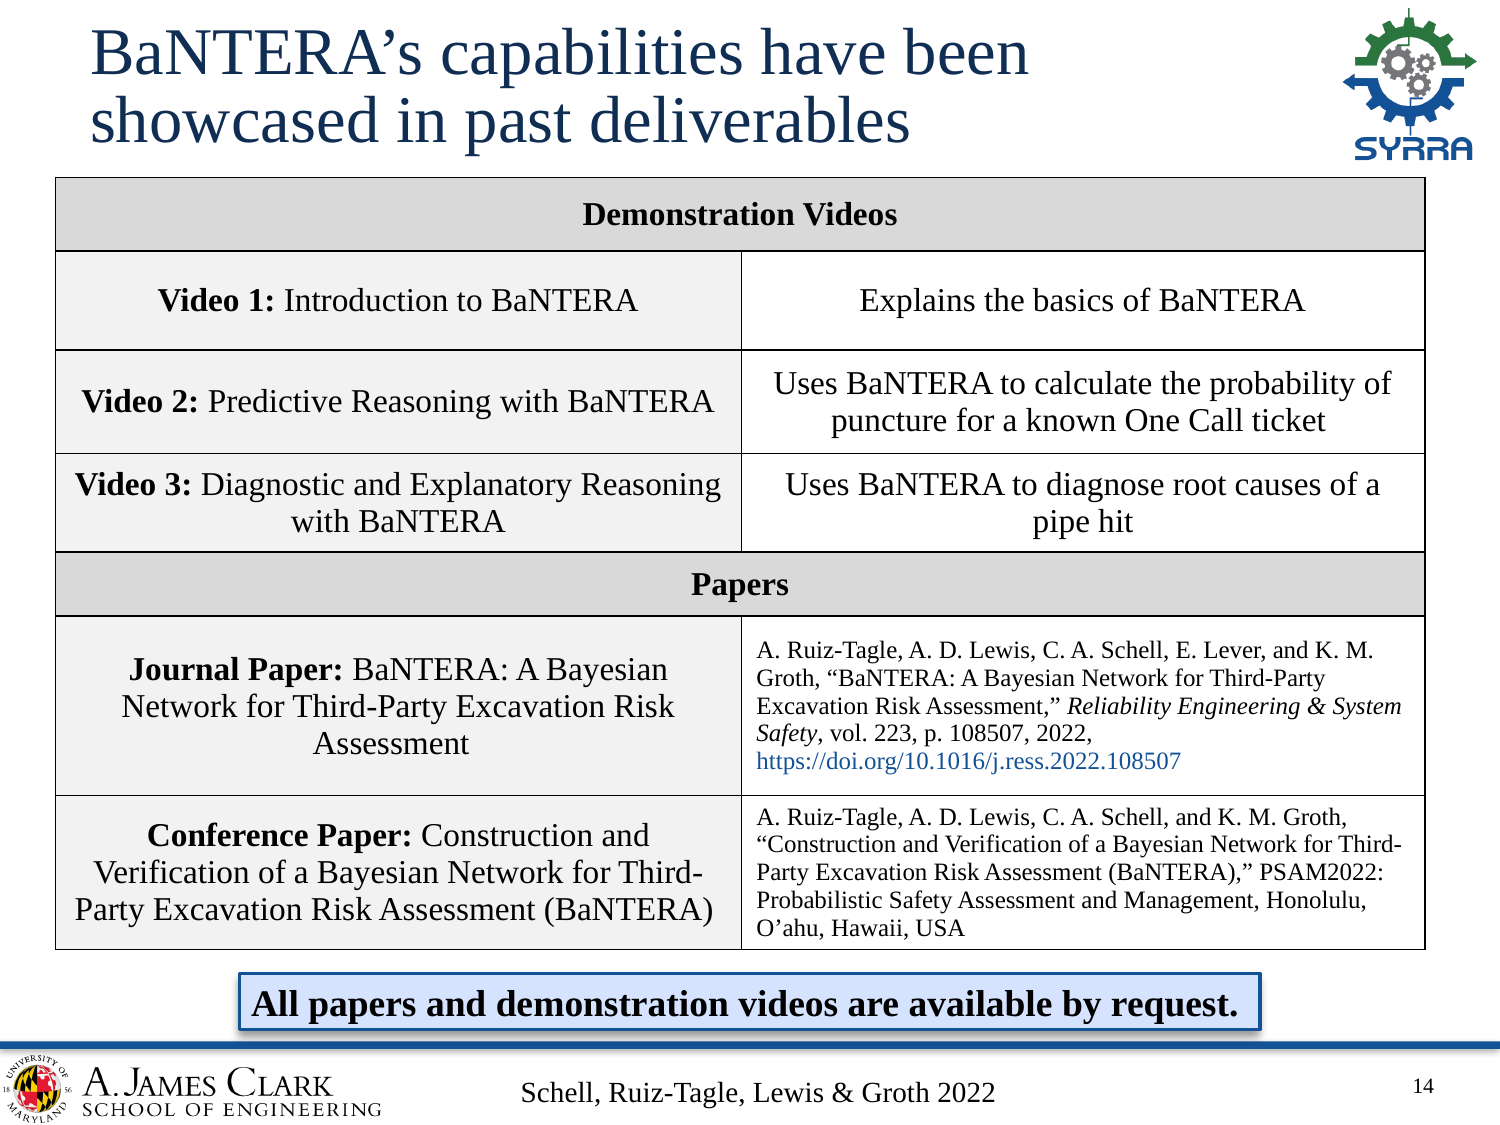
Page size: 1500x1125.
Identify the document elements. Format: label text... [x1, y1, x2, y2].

table_cell Explains the basics of BaNTERA [742, 252, 1424, 349]
table_cell A. Ruiz-Tagle, A. D. Lewis, C. A. Schell, and K. M. Groth, “Construction and Verification of a Bayesian Network for Third-Party Excavation Risk Assessment (BaNTERA),” PSAM2022: Probabilistic Safety Assessment and Management, Honolulu, O’ahu, Hawaii, USA [742, 796, 1424, 949]
table_cell Journal Paper: BaNTERA: A Bayesian Network for Third-Party Excavation Risk Assessment [56, 617, 741, 795]
table_cell Uses BaNTERA to calculate the probability of puncture for a known One Call ticket [742, 351, 1424, 453]
table_cell Uses BaNTERA to diagnose root causes of a pipe hit [742, 454, 1424, 551]
slide_number 14 [1373, 1063, 1474, 1114]
table_cell Video 1: Introduction to BaNTERA [56, 252, 741, 349]
text_box All papers and demonstration videos are available by request. [238, 971, 1262, 1032]
table_cell A. Ruiz-Tagle, A. D. Lewis, C. A. Schell, E. Lever, and K. M. Groth, “BaNTERA: A Bayesian Network for Third-Party Excavation Risk Assessment,” Reliability Engineering & System Safety, vol. 223, p. 108507, 2022, https://doi.org/10.1016/j.ress.2022.108507 [742, 617, 1424, 795]
title BaNTERA’s capabilities have been showcased in past deliverables [74, 6, 1340, 170]
picture [1323, 0, 1498, 174]
table_header Demonstration Videos [56, 178, 1424, 250]
picture [3, 1055, 381, 1123]
footer Schell, Ruiz-Tagle, Lewis & Groth 2022 [391, 1065, 1126, 1113]
table_header Papers [56, 553, 1424, 615]
table_cell Conference Paper: Construction and Verification of a Bayesian Network for Third-Party Excavation Risk Assessment (BaNTERA) [56, 796, 741, 949]
table_cell Video 3: Diagnostic and Explanatory Reasoning with BaNTERA [56, 454, 741, 551]
table_cell Video 2: Predictive Reasoning with BaNTERA [56, 351, 741, 453]
